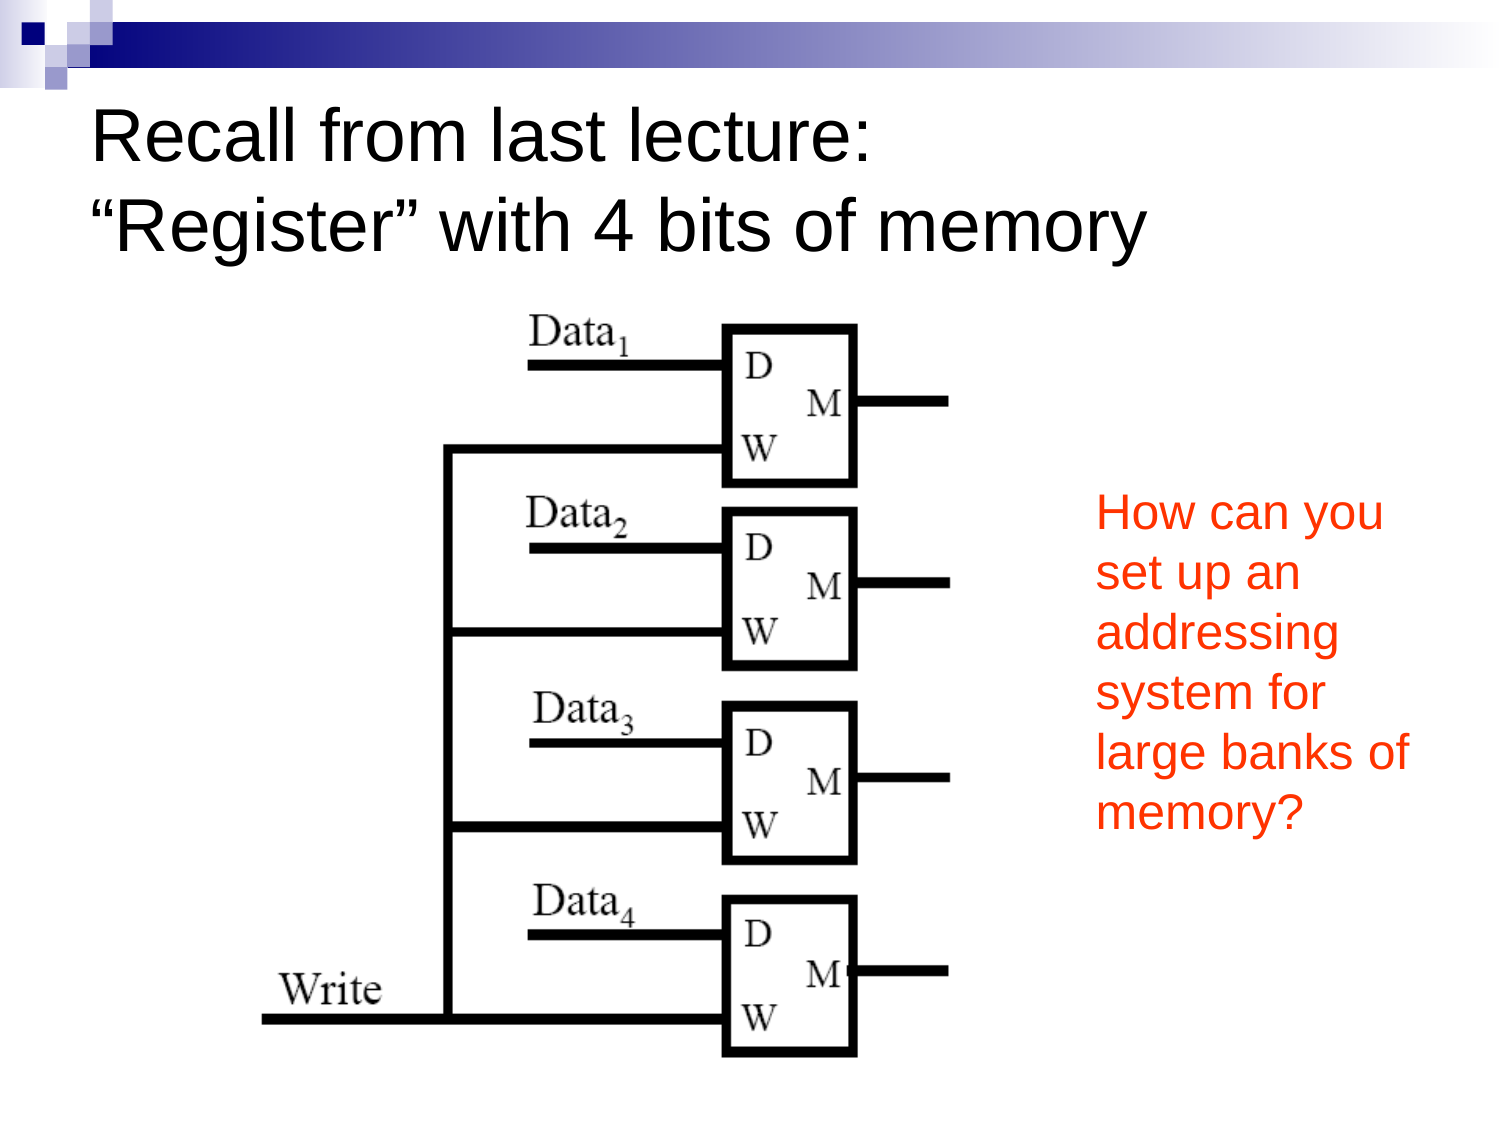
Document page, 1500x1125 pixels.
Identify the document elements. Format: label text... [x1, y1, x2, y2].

picture [187, 299, 1138, 1076]
title Recall from last lecture: “Register” with 4 bits of memory [75, 119, 1425, 345]
text_box How can you set up an addressing system for large banks of memory? [1142, 471, 1439, 847]
